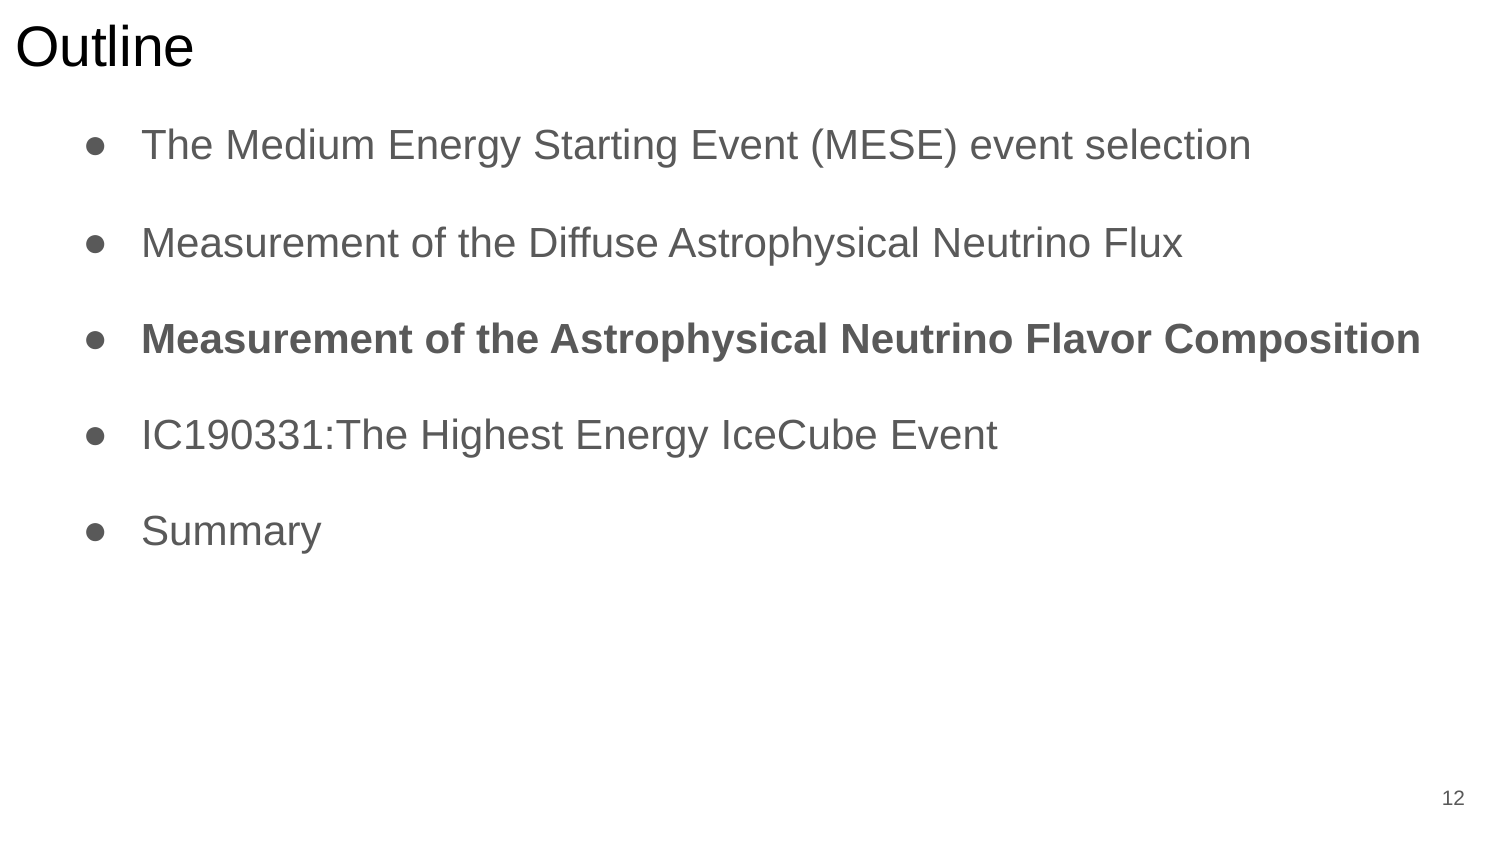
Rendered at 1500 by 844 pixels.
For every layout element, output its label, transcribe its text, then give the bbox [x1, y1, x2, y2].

slide_number ‹#› [1389, 764, 1480, 830]
list The Medium Energy Starting Event (MESE) event selection Measurement of the Diffuse Astrophysical Neutrino Flux Measurement of the Astrophysical Neutrino Flavor Composition IC190331:The Highest Energy IceCube Event Summary [51, 105, 1449, 765]
title Outline [0, 0, 1398, 94]
